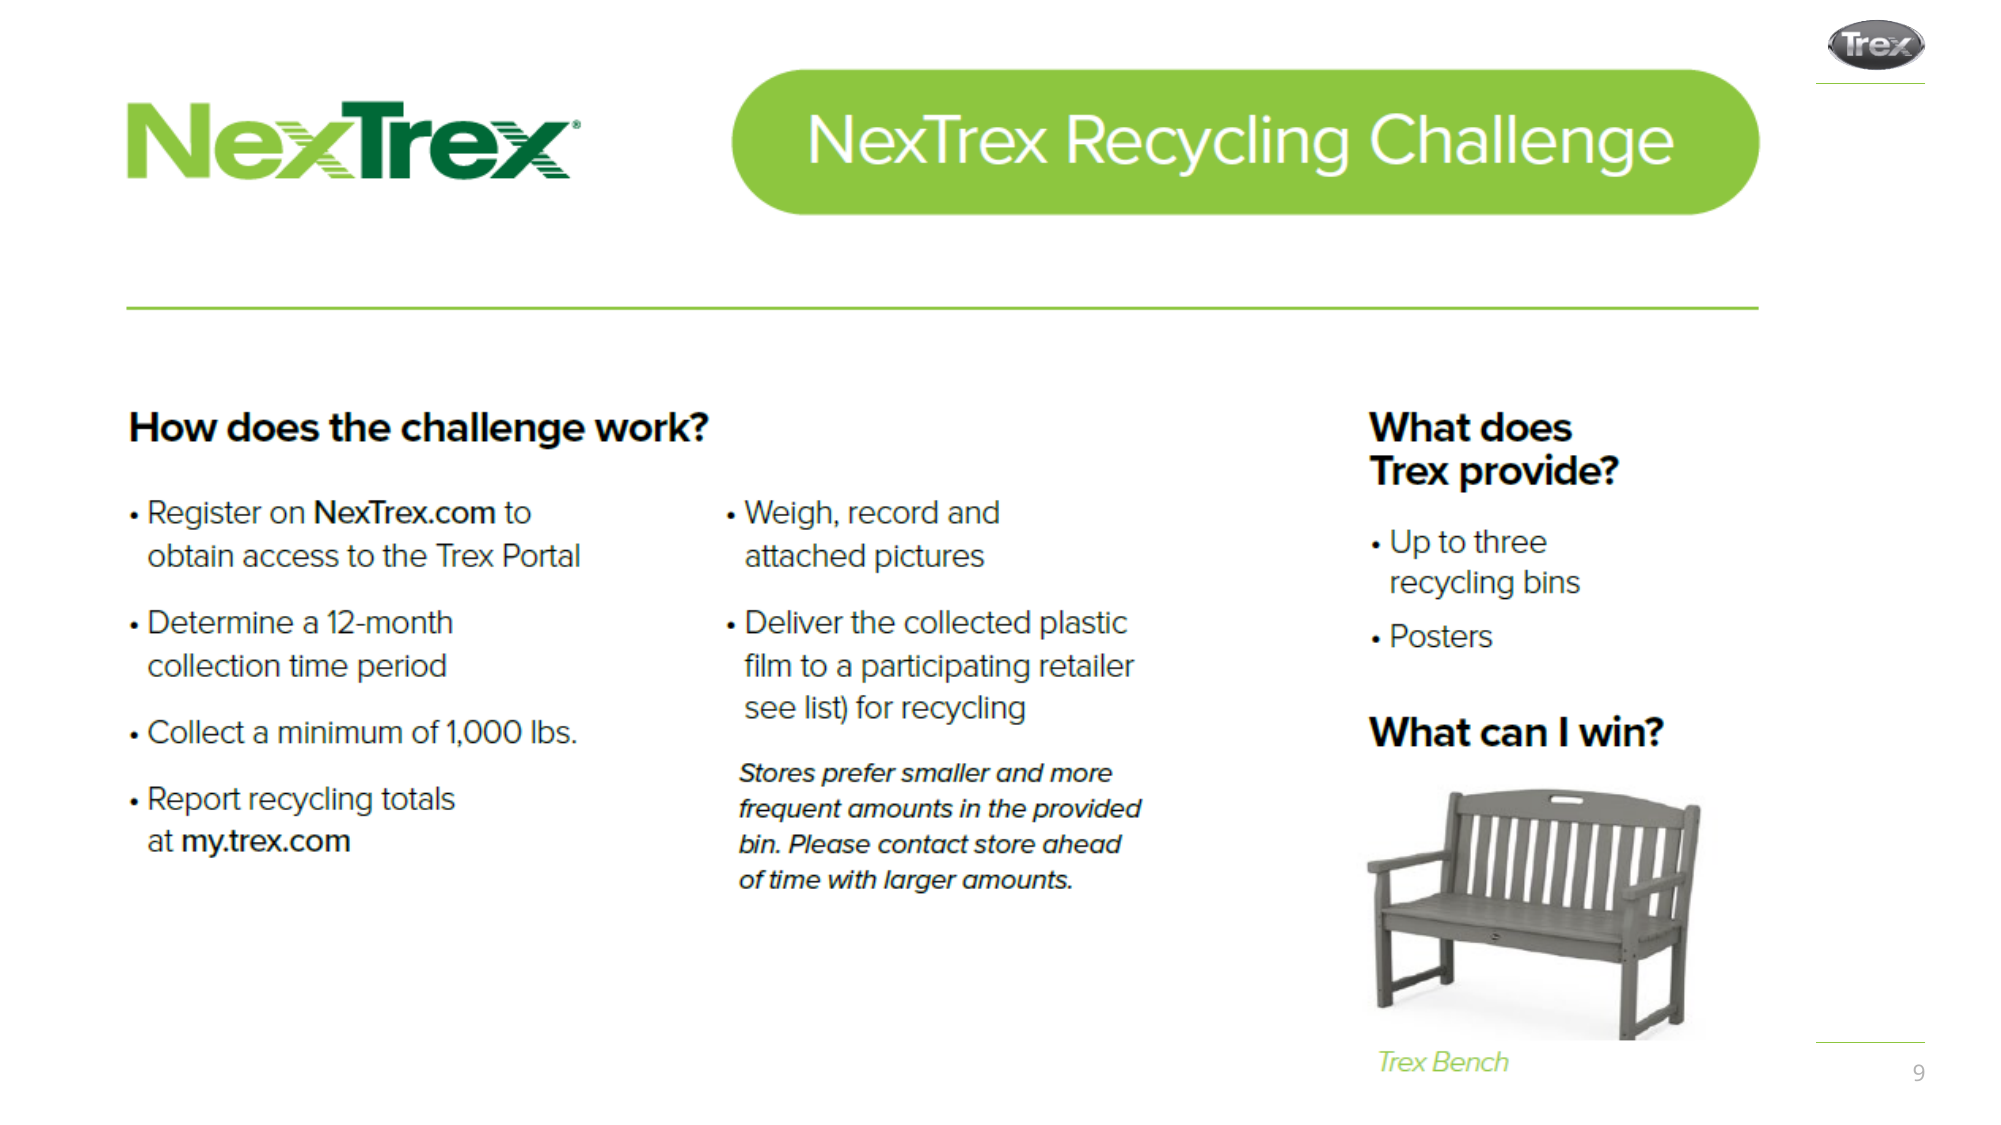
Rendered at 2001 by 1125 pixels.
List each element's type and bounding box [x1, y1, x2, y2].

picture [1827, 19, 1926, 71]
picture [65, 13, 1816, 1101]
